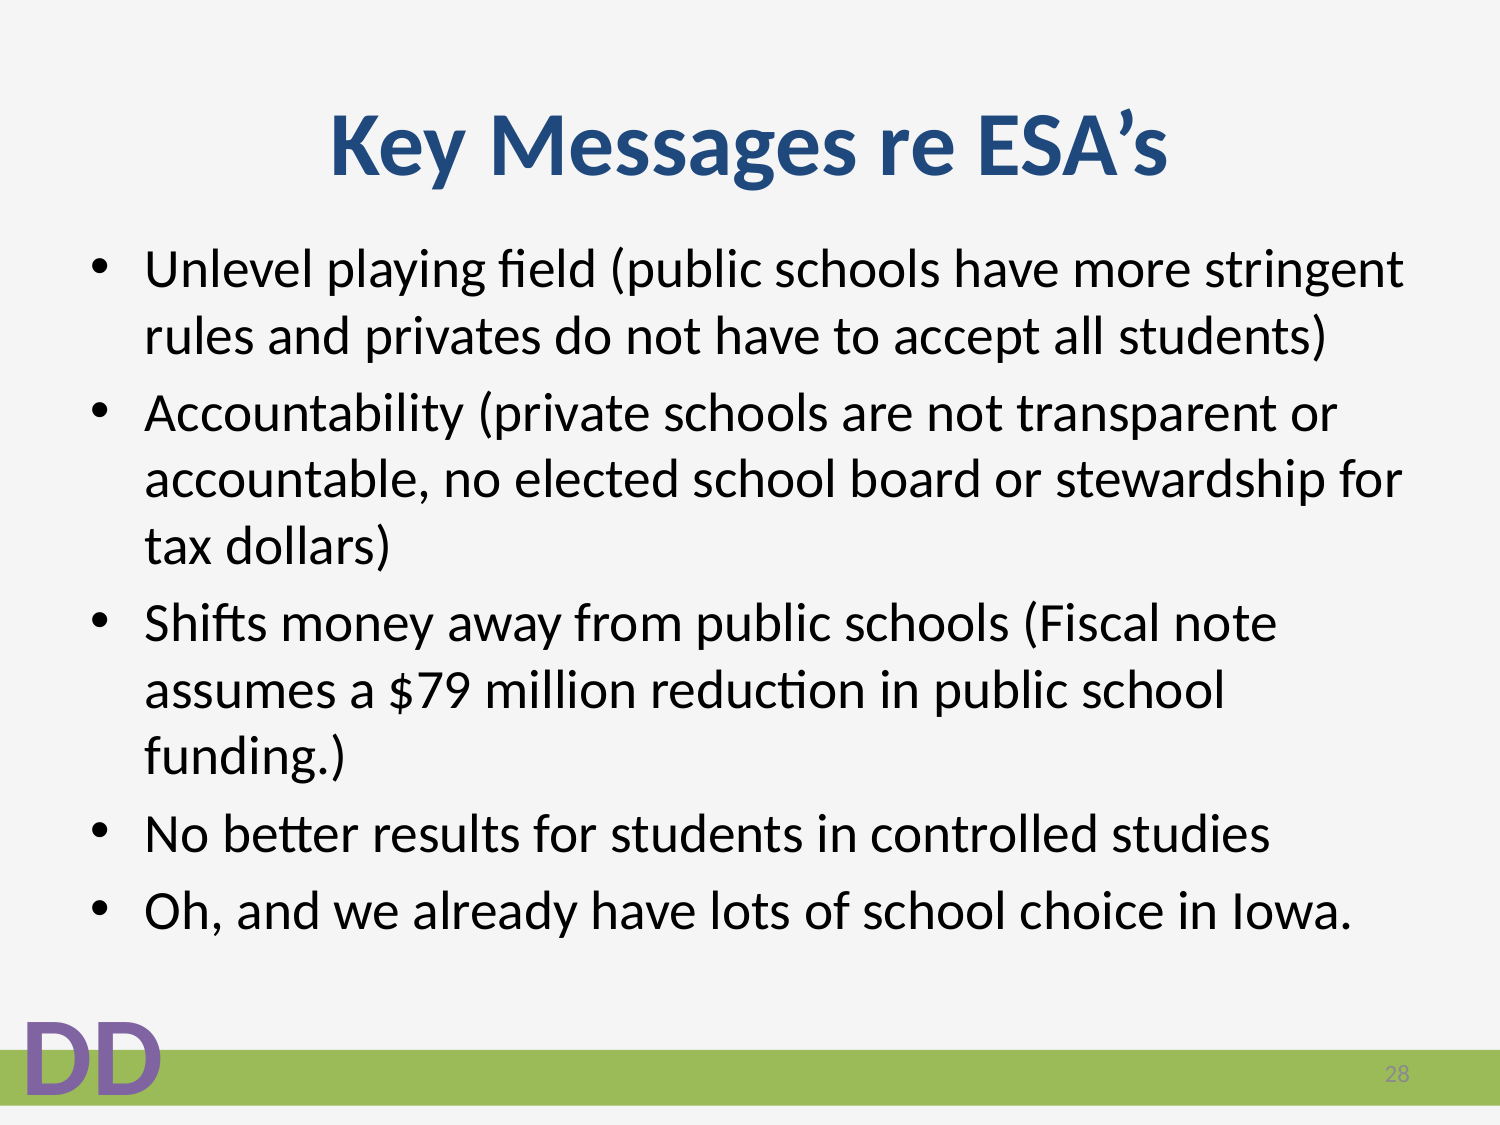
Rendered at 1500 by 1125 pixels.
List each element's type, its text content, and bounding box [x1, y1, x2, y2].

slide_number 28 [1074, 1042, 1425, 1103]
text_box DD [6, 974, 179, 1125]
list Unlevel playing field (public schools have more stringent rules and privates do not have to accept all students) Accountability (private schools are not transparent or accountable, no elected school board or stewardship for tax dollars) Shifts money away from public schools (Fiscal note assumes a $79 million reduction in public school funding.) No better results for students in controlled studies Oh, and we already have lots of school choice in Iowa. [75, 224, 1425, 1005]
title Key Messages re ESA’s [75, 45, 1425, 224]
